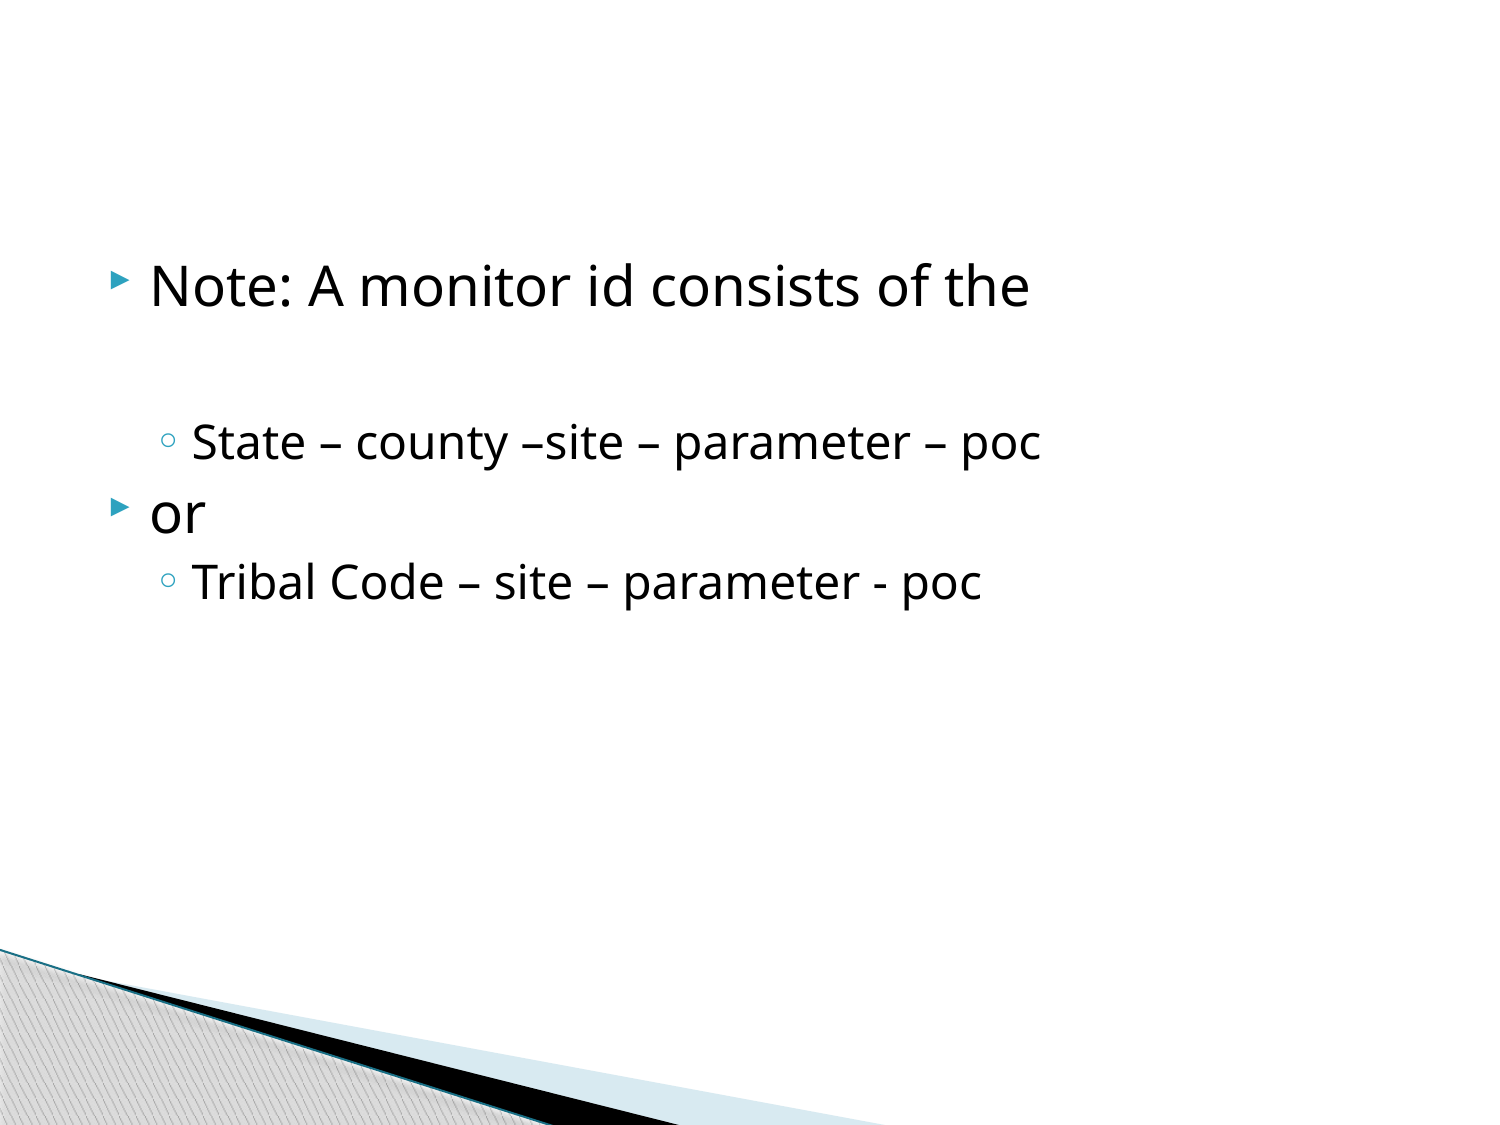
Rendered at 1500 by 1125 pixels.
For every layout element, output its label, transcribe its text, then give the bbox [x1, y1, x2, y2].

list Note: A monitor id consists of the State – county –site – parameter – poc or Tribal Code – site – parameter - poc [75, 243, 1425, 986]
